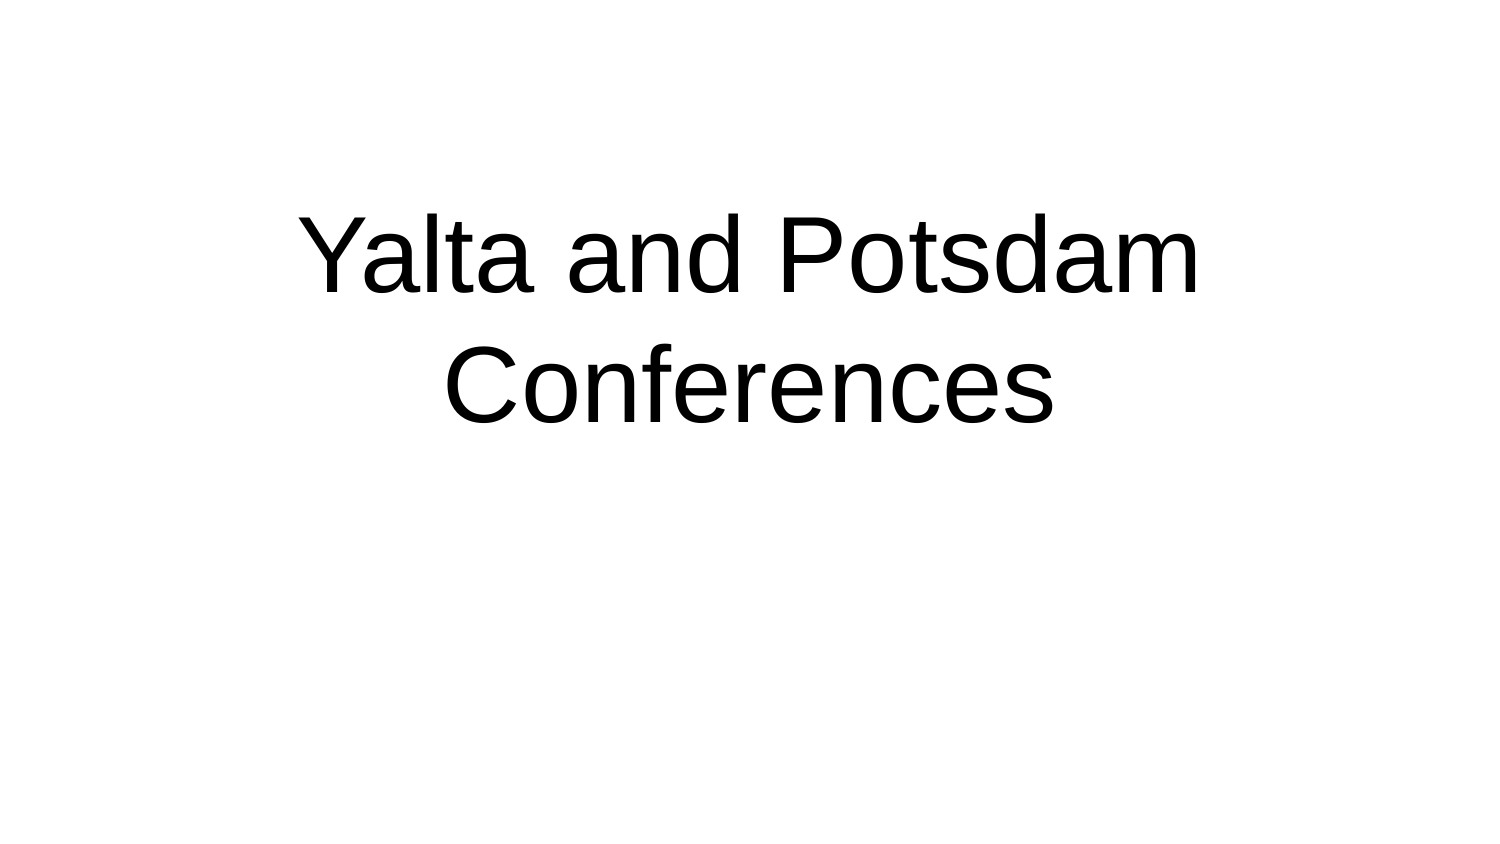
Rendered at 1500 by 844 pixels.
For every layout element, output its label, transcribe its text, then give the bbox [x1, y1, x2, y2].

title Yalta and Potsdam Conferences [51, 122, 1449, 459]
